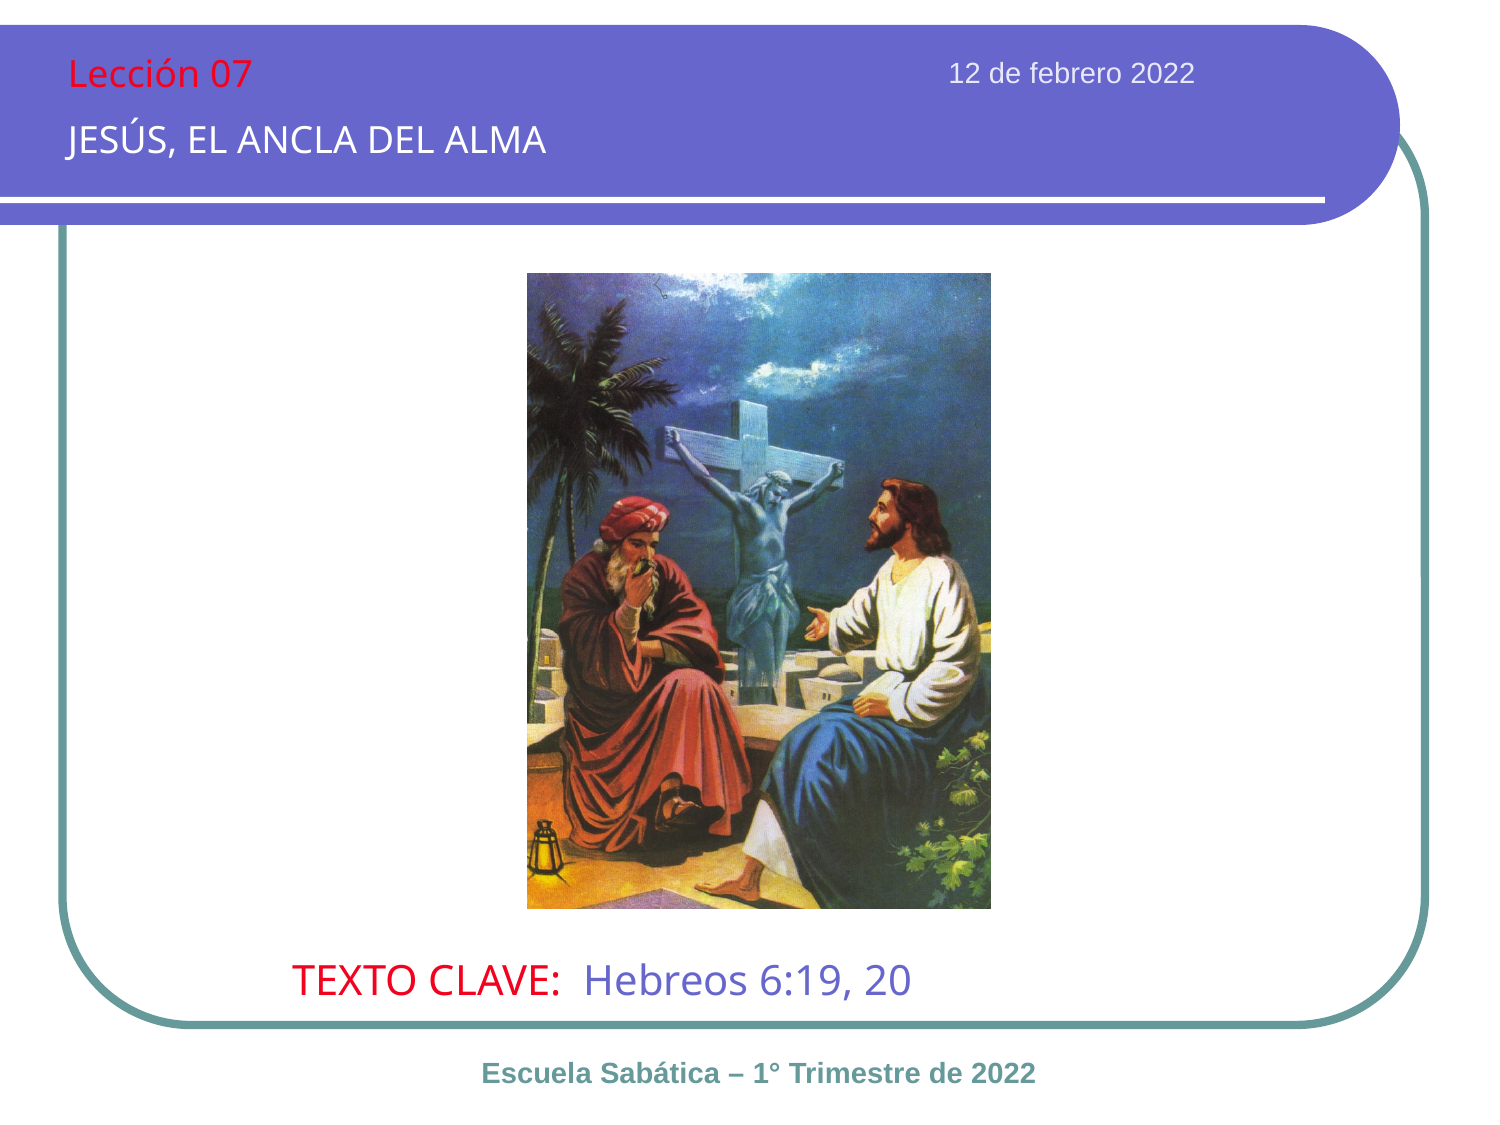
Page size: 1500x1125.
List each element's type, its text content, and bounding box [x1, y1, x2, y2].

text_box Escuela Sabática – 1° Trimestre de 2022 [335, 1046, 1183, 1097]
picture [527, 273, 991, 909]
text_box Lección 07 [53, 42, 313, 103]
text_box JESÚS, EL ANCLA DEL ALMA [53, 108, 1322, 169]
text_box TEXTO CLAVE: Hebreos 6:19, 20 [277, 946, 1211, 1012]
text_box 12 de febrero 2022 [796, 46, 1211, 97]
